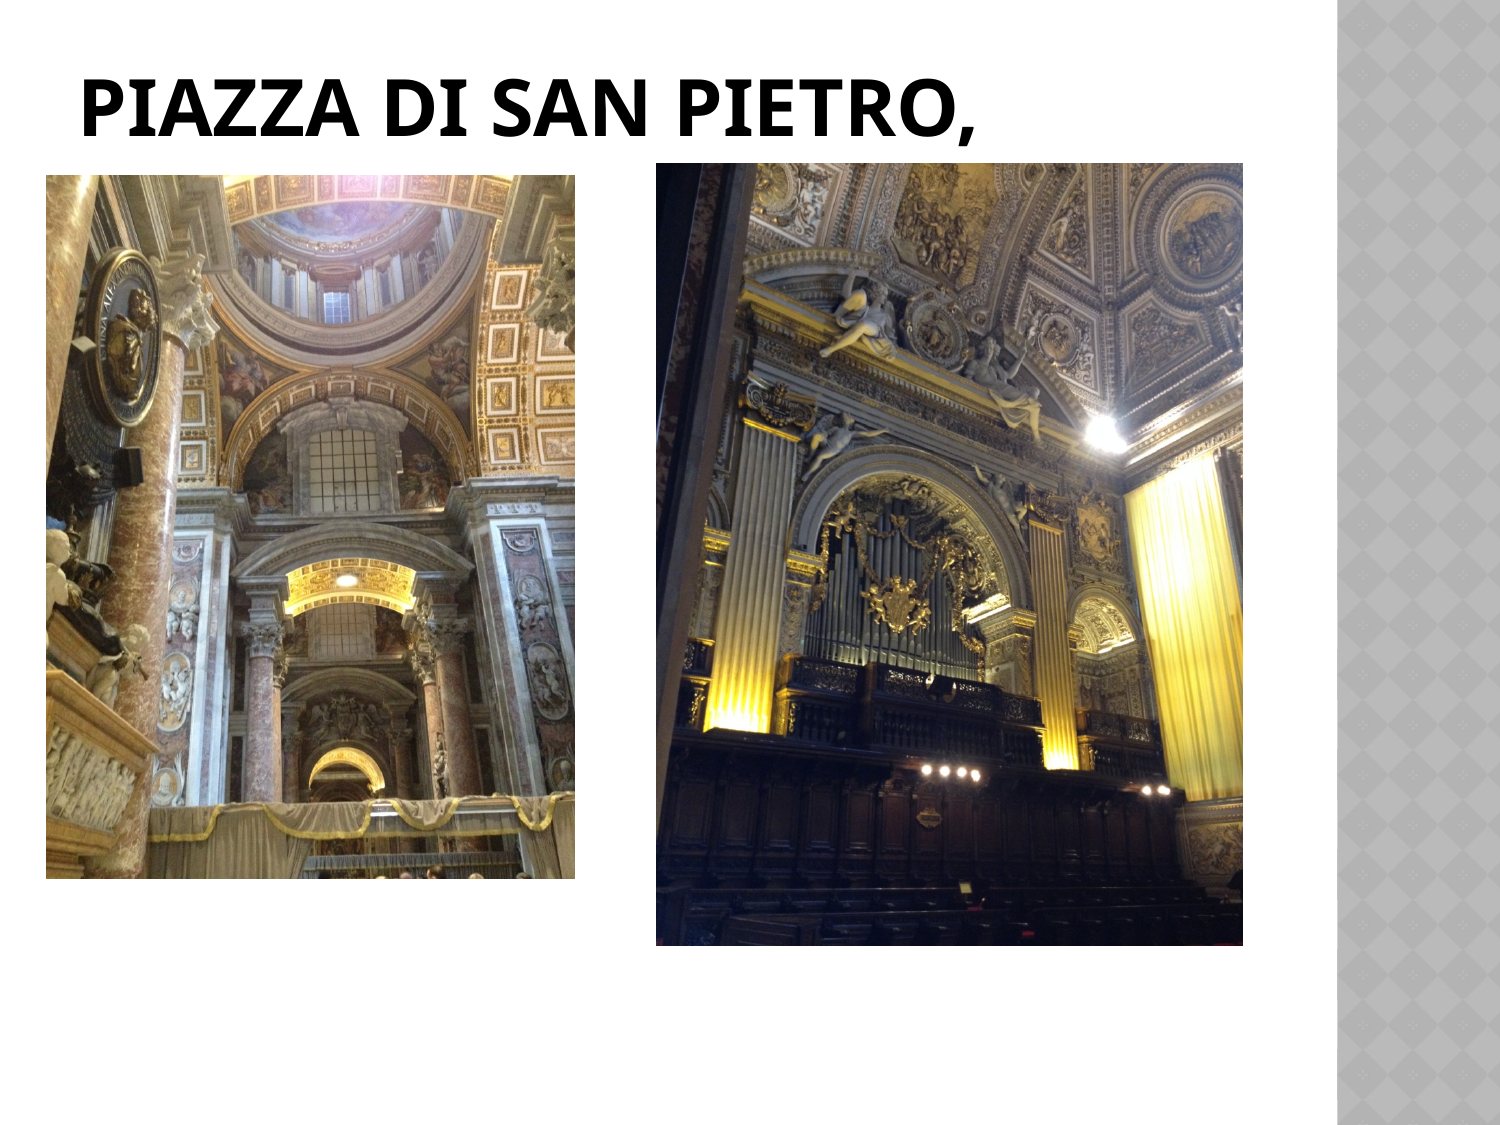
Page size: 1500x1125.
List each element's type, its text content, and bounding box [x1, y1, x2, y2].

picture [46, 175, 575, 880]
title Piazza di San Pietro, [70, 0, 1259, 153]
picture [655, 163, 1243, 946]
